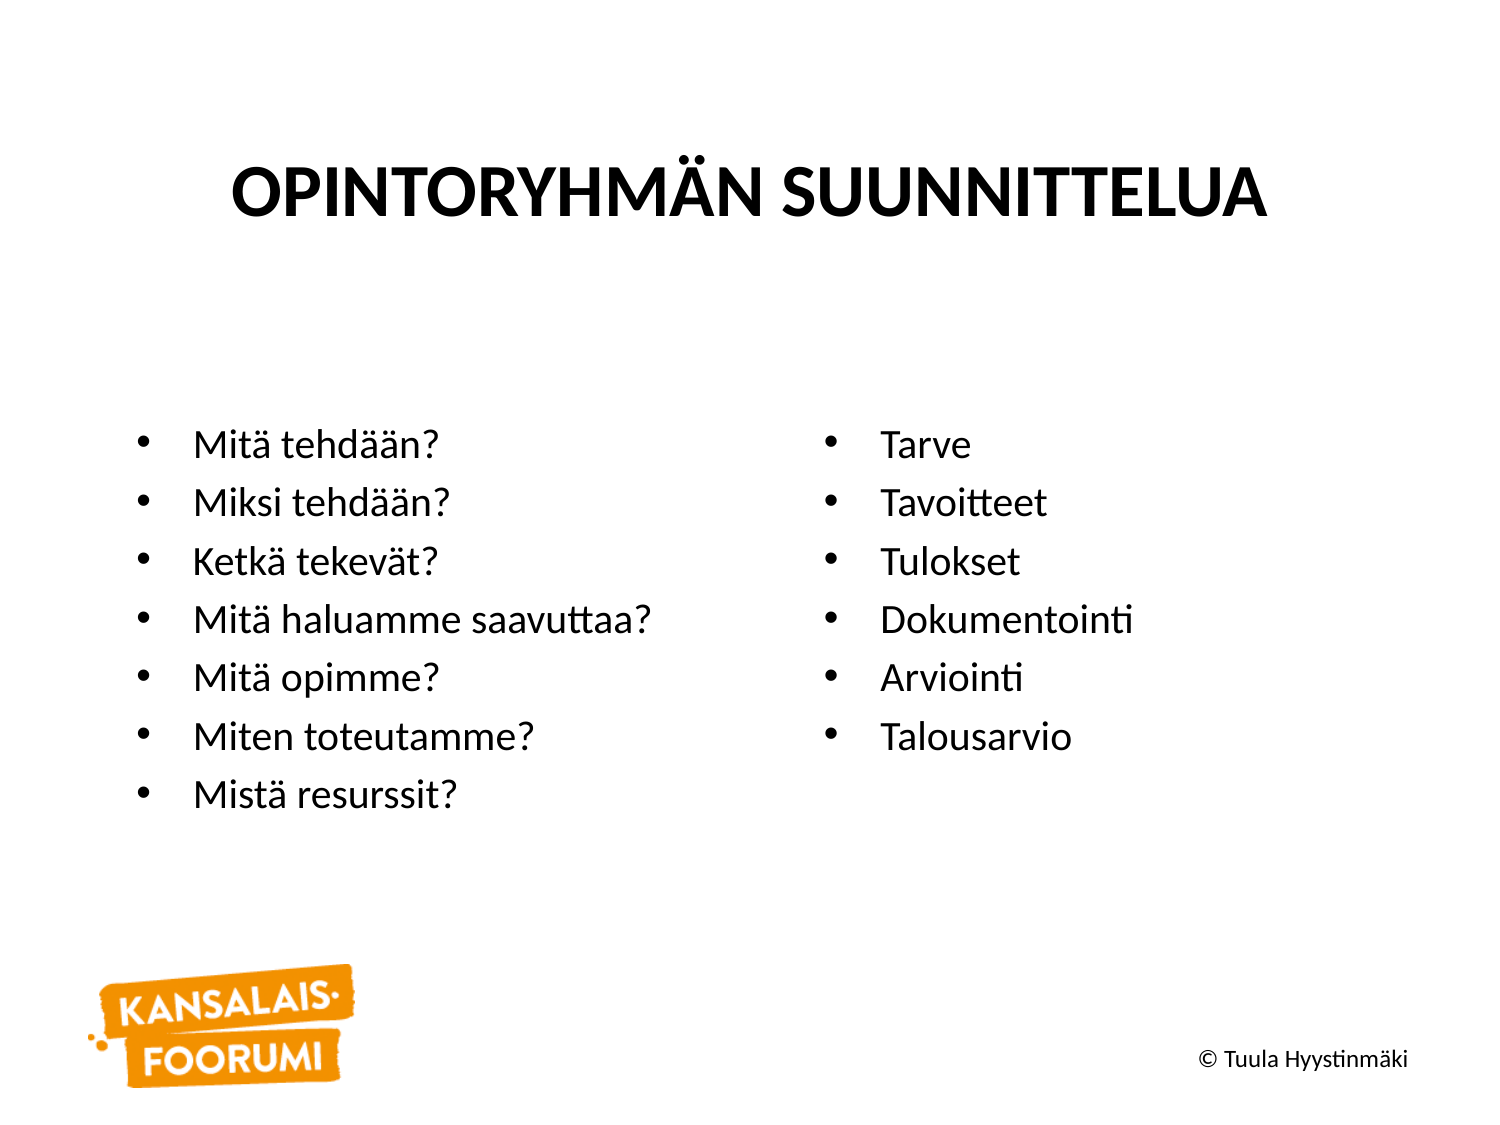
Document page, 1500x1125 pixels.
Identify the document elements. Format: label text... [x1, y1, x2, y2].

title OPINTORYHMÄN SUUNNITTELUA [75, 113, 1425, 350]
list Mitä tehdään? Miksi tehdään? Ketkä tekevät? Mitä haluamme saavuttaa? Mitä opimme? Miten toteutamme? Mistä resurssit? [121, 408, 738, 870]
list Tarve Tavoitteet Tulokset Dokumentointi Arviointi Talousarvio [809, 408, 1425, 946]
picture [88, 964, 355, 1088]
